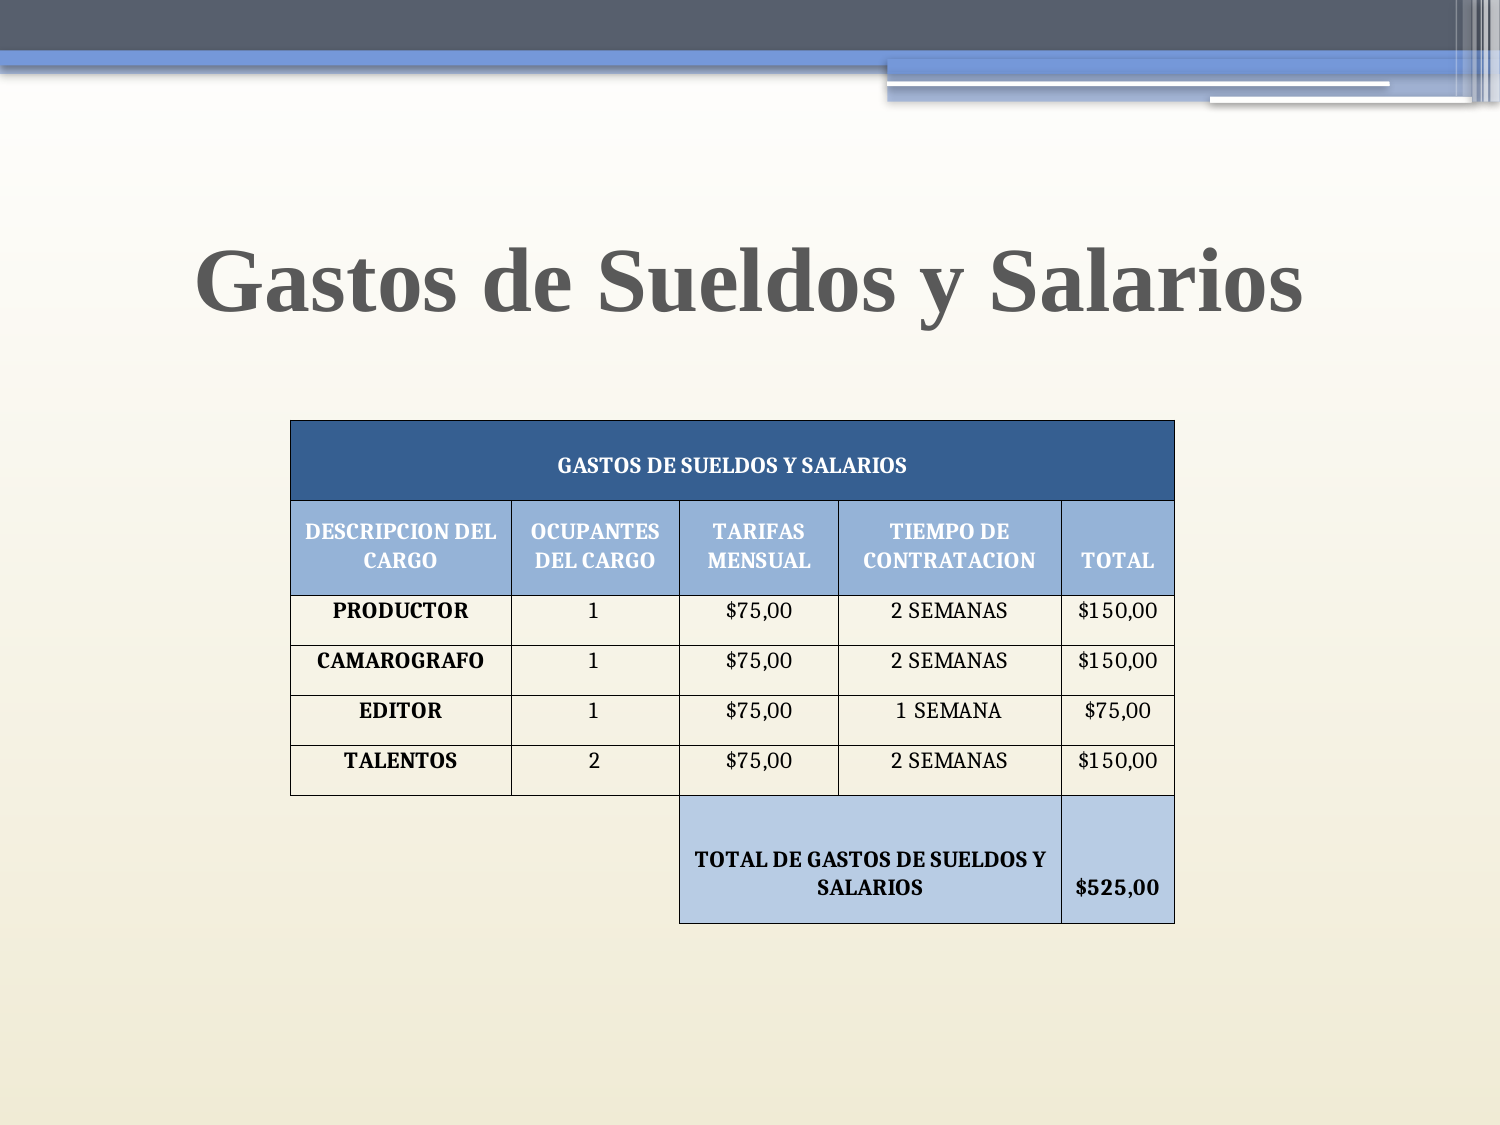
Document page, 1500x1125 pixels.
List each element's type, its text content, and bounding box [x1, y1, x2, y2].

title Gastos de Sueldos y Salarios [75, 187, 1425, 363]
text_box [280, 419, 1185, 973]
